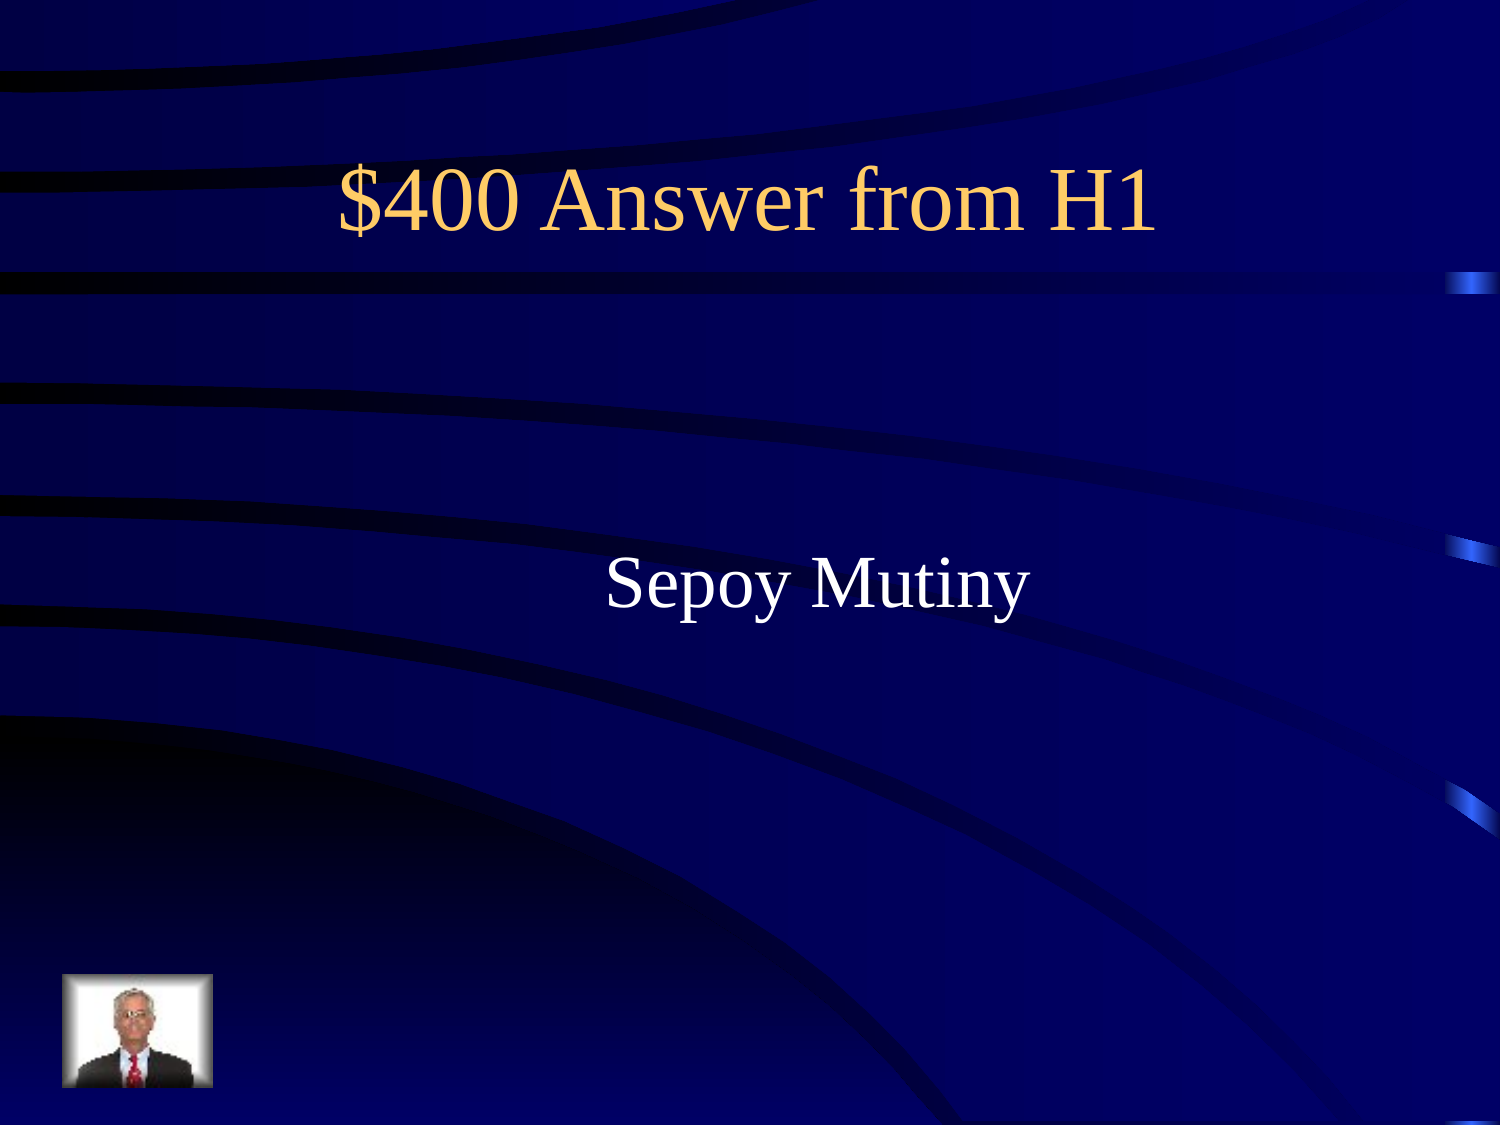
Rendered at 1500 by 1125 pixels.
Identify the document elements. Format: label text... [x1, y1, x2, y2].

title $400 Answer from H1 [112, 99, 1388, 288]
picture [62, 974, 213, 1088]
text_box Sepoy Mutiny [589, 524, 1047, 630]
